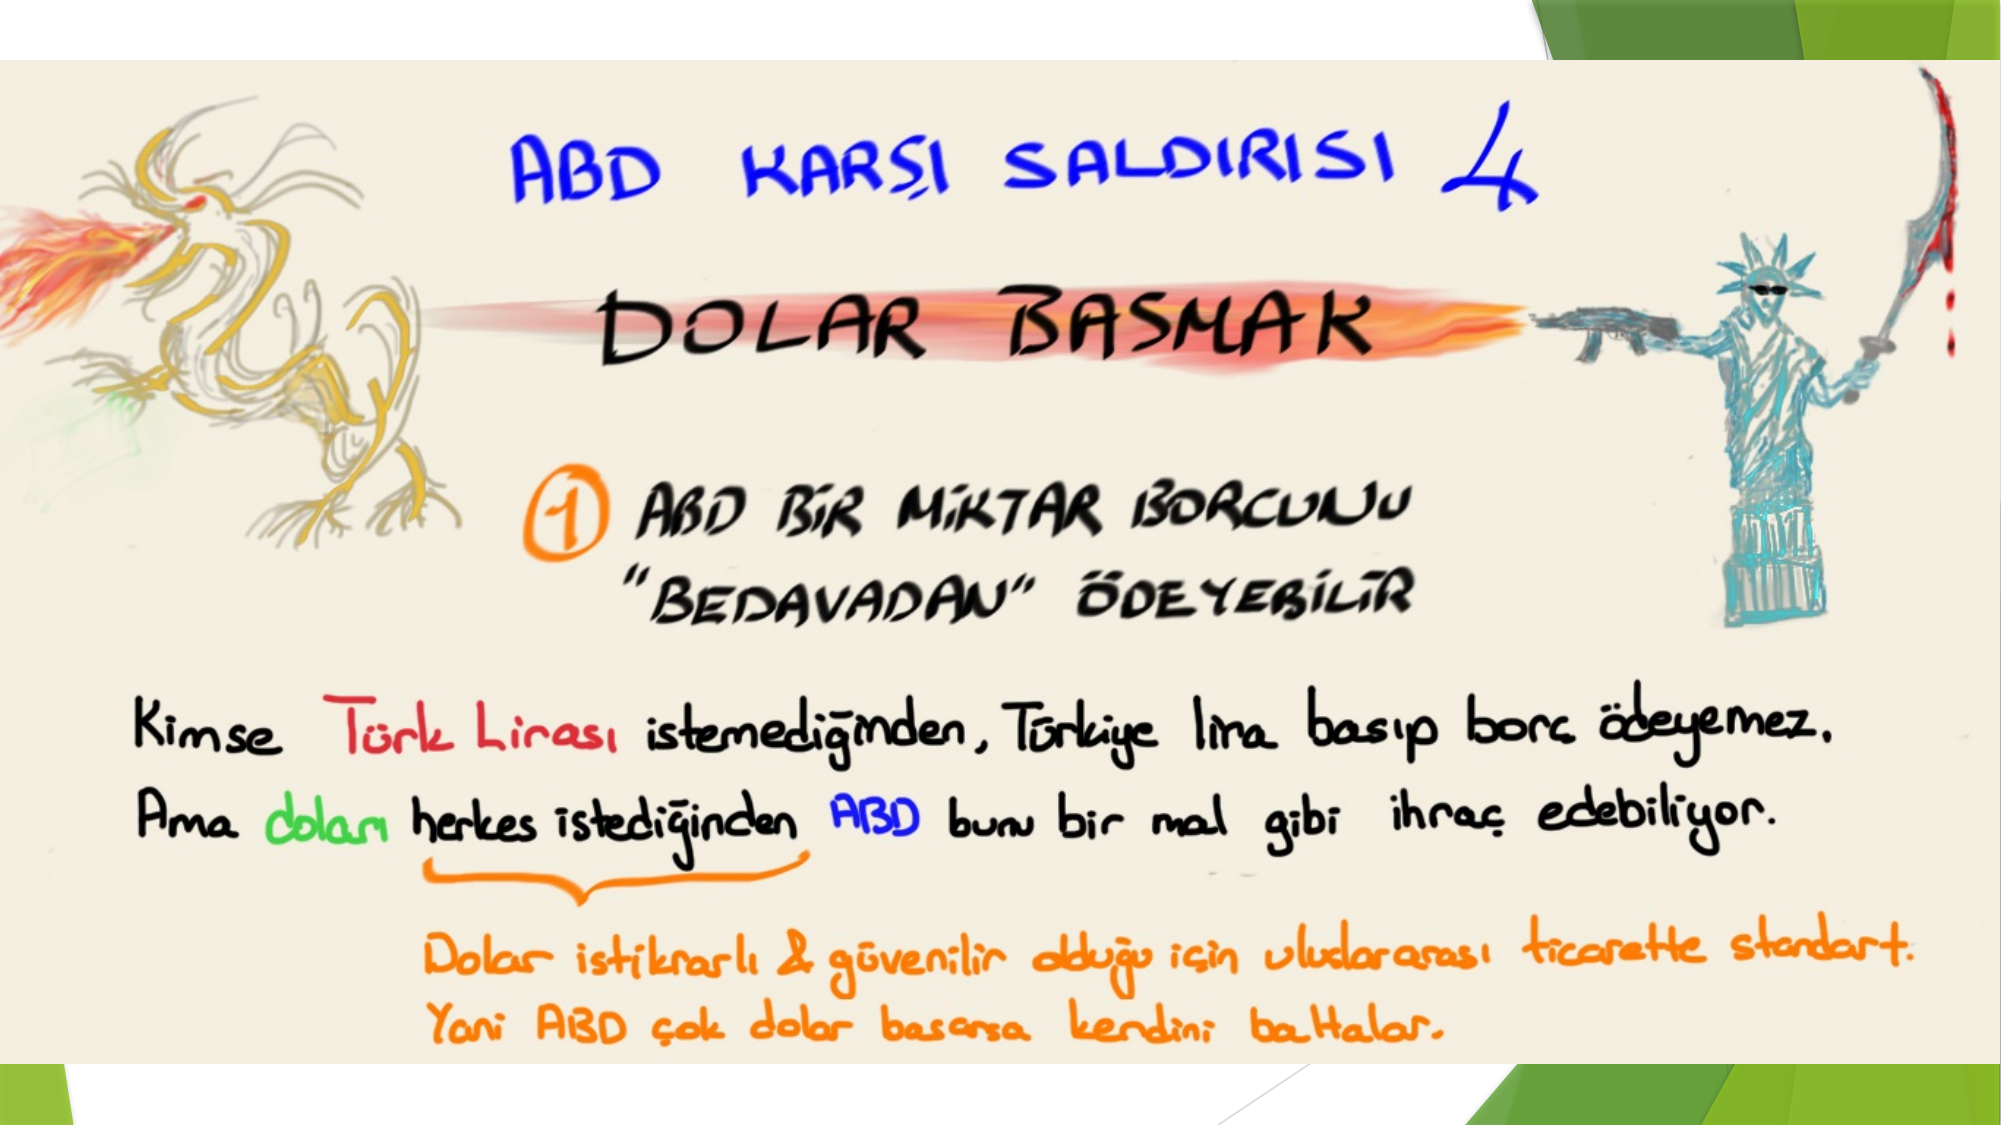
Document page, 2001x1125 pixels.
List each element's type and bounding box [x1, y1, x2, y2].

picture [0, 60, 2000, 1065]
